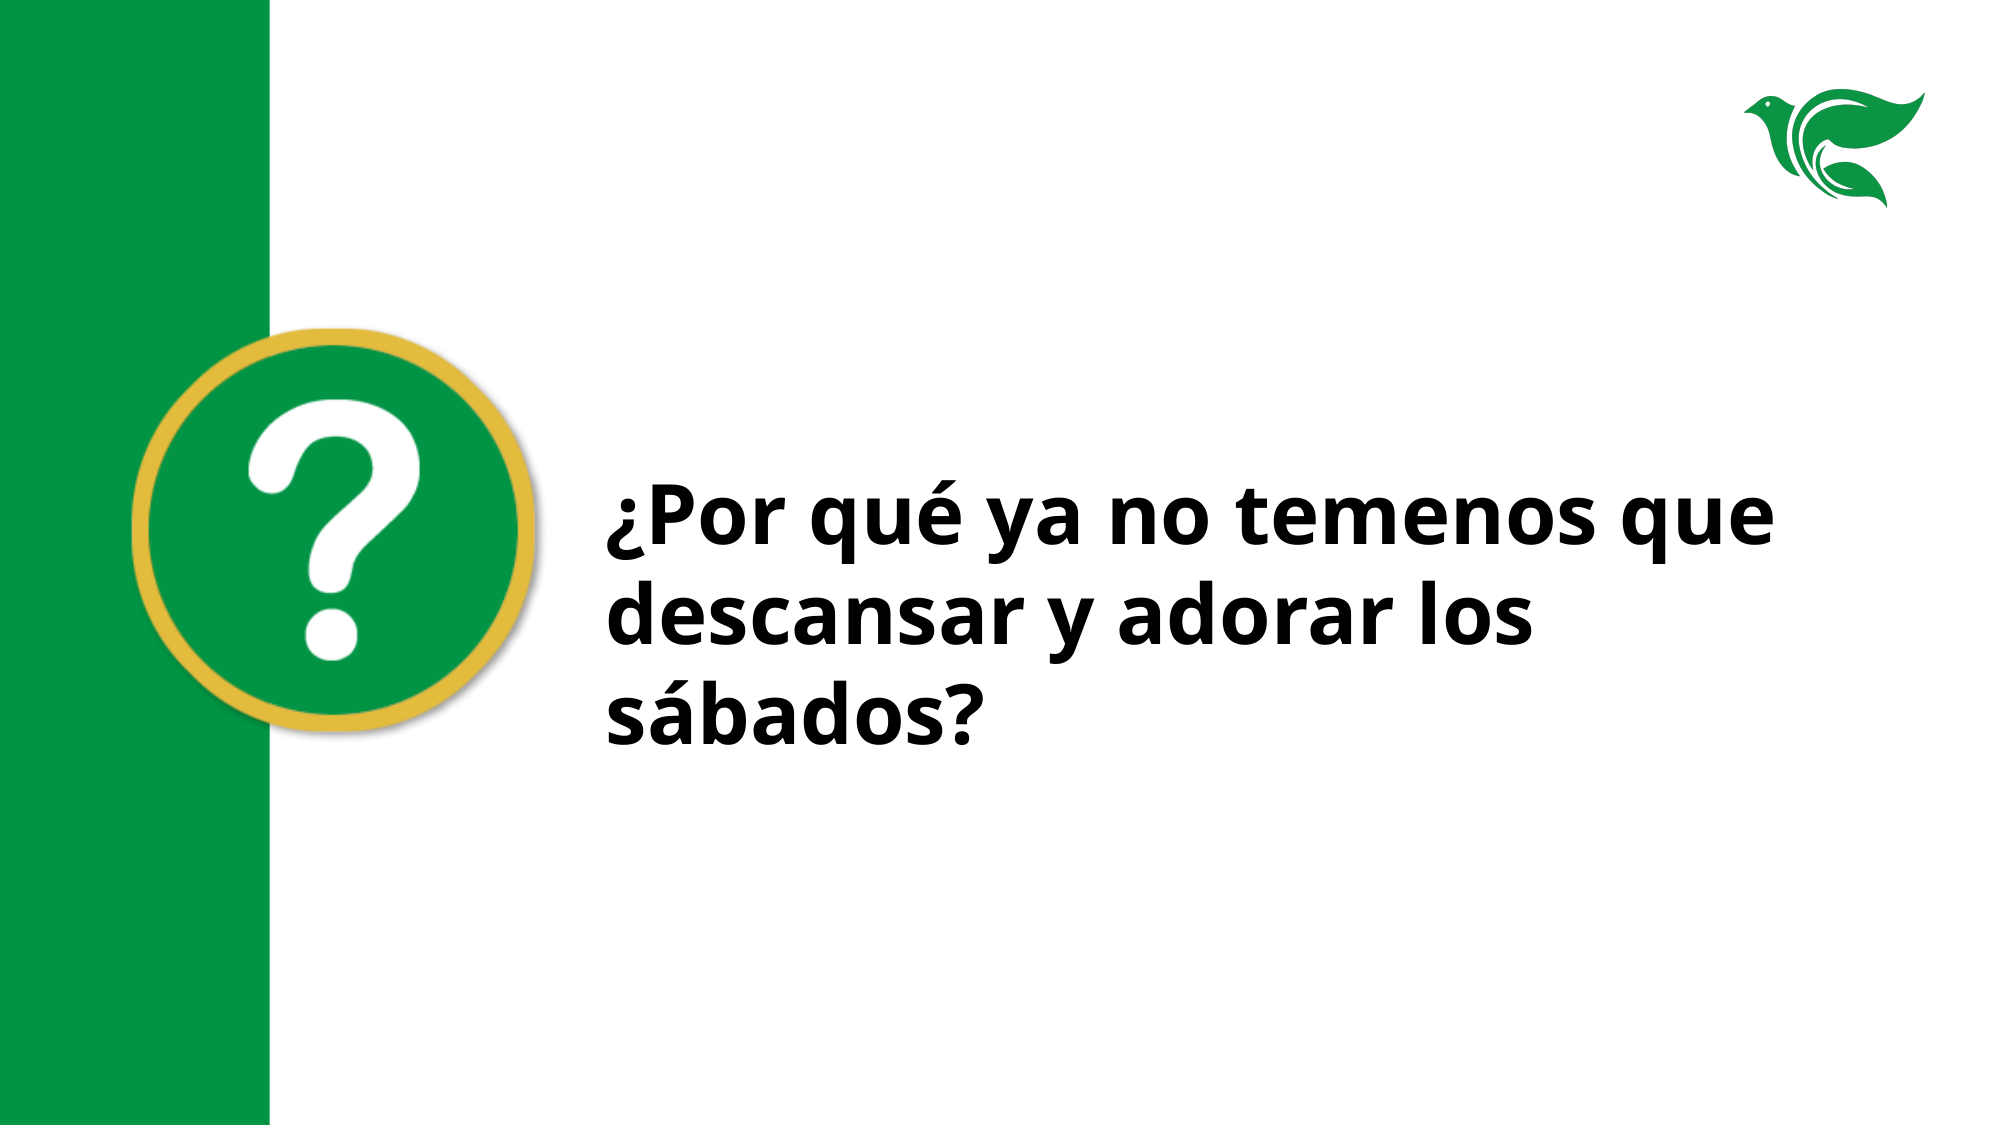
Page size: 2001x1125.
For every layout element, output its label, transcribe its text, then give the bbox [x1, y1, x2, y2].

picture [1722, 47, 1953, 240]
picture [77, 254, 592, 783]
text_box [0, 0, 270, 1125]
text_box ¿Por qué ya no temenos que descansar y adorar los sábados? [595, 453, 1908, 769]
